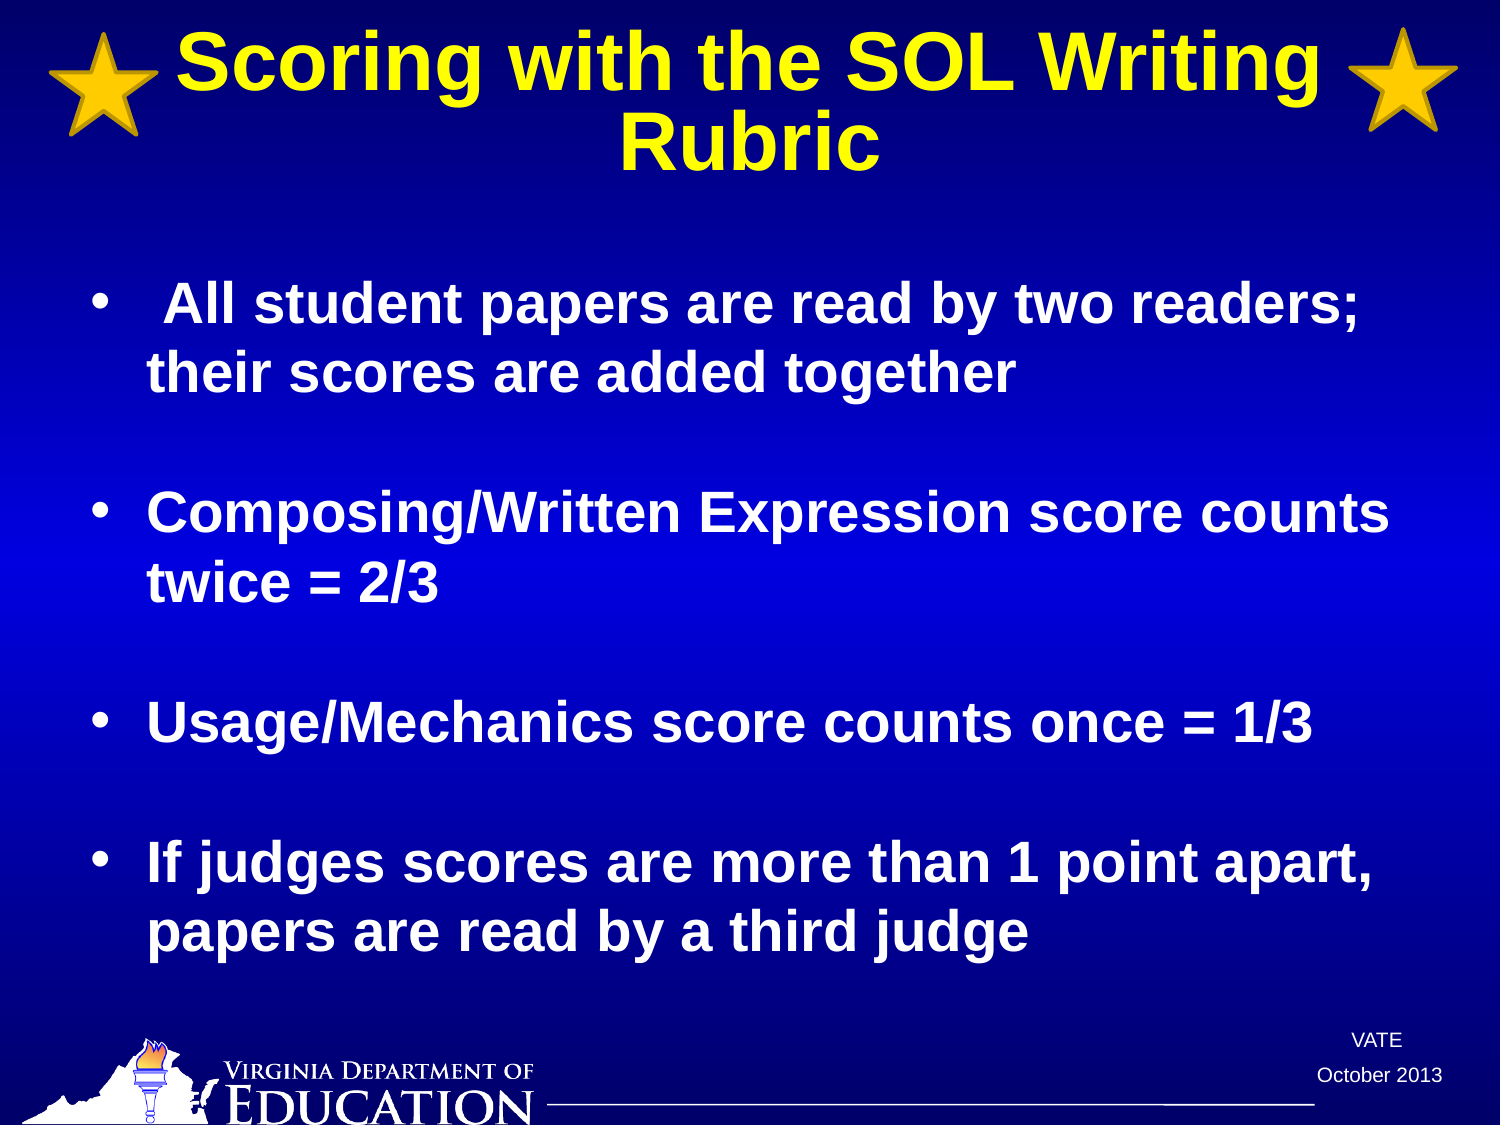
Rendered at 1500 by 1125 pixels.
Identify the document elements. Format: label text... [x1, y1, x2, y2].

picture [22, 1038, 534, 1125]
list All student papers are read by two readers; their scores are added together Composing/Written Expression score counts twice = 2/3 Usage/Mechanics score counts once = 1/3 If judges scores are more than 1 point apart, papers are read by a third judge [74, 187, 1426, 1006]
text_box [48, 31, 159, 137]
title Scoring with the SOL Writing Rubric [74, 12, 1426, 187]
text_box [1348, 27, 1459, 132]
